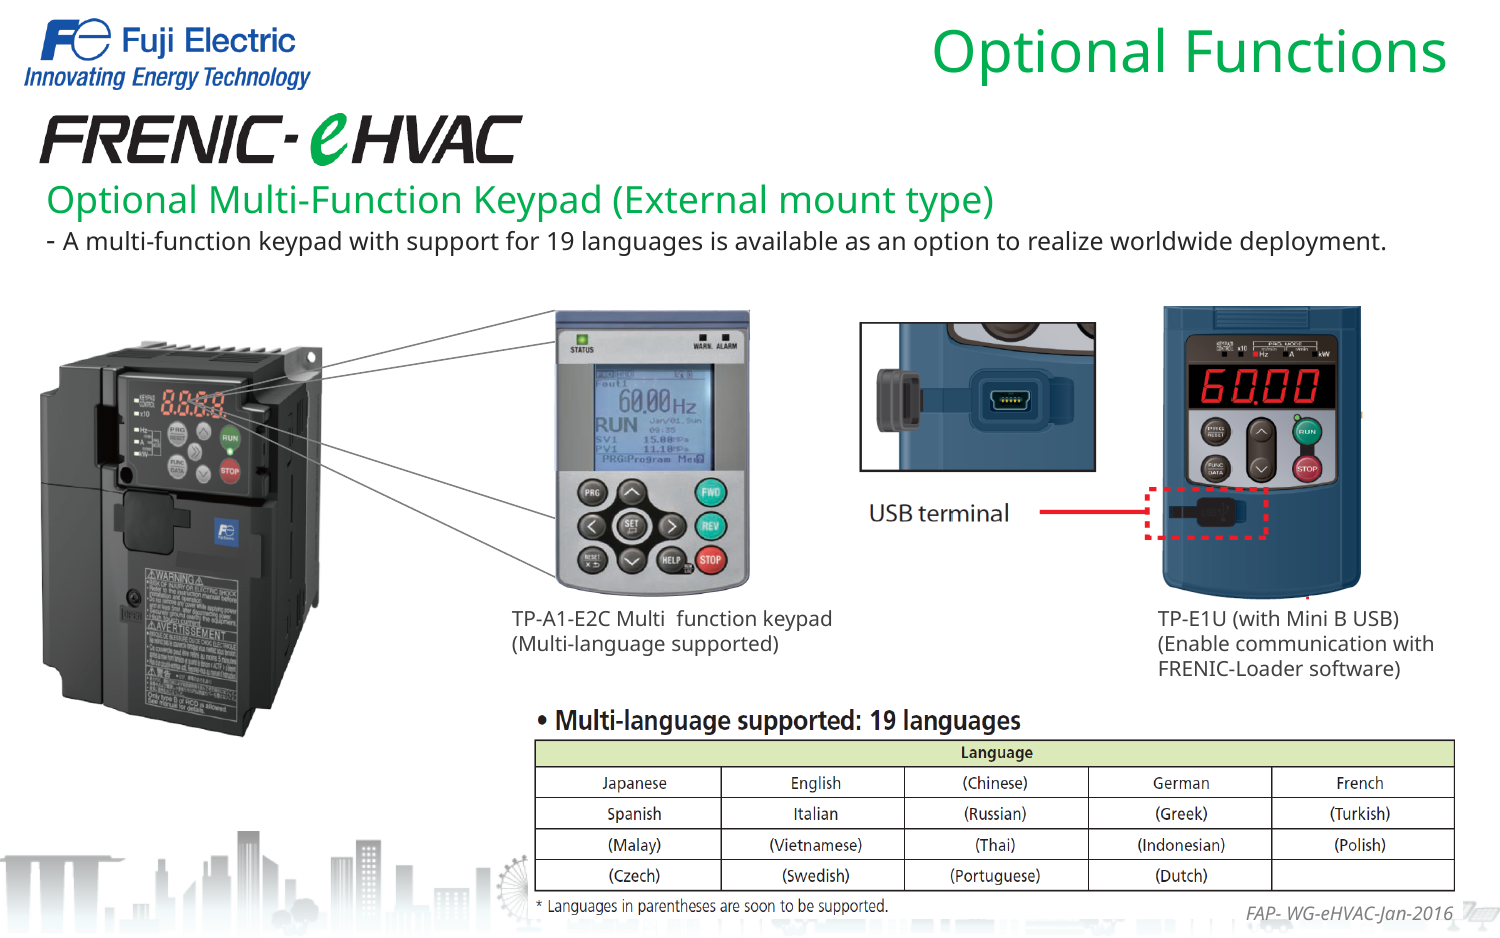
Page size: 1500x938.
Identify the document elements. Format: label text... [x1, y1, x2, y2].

text_box TP-E1U (with Mini B USB) (Enable communication with FRENIC-Loader software) [1143, 597, 1456, 688]
text_box TP-A1-E2C Multi function keypad (Multi-language supported) [497, 597, 848, 663]
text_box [37, 335, 326, 744]
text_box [528, 699, 1463, 919]
picture [37, 105, 526, 168]
text_box Optional Functions [917, 6, 1464, 91]
text_box Optional Multi-Function Keypad (External mount type) - A multi-function keypad with support for 19 languages is available as an option to realize worldwide deployment. [31, 168, 1405, 264]
picture [0, 830, 1500, 938]
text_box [187, 310, 751, 599]
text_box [812, 305, 1372, 609]
picture [24, 18, 311, 90]
